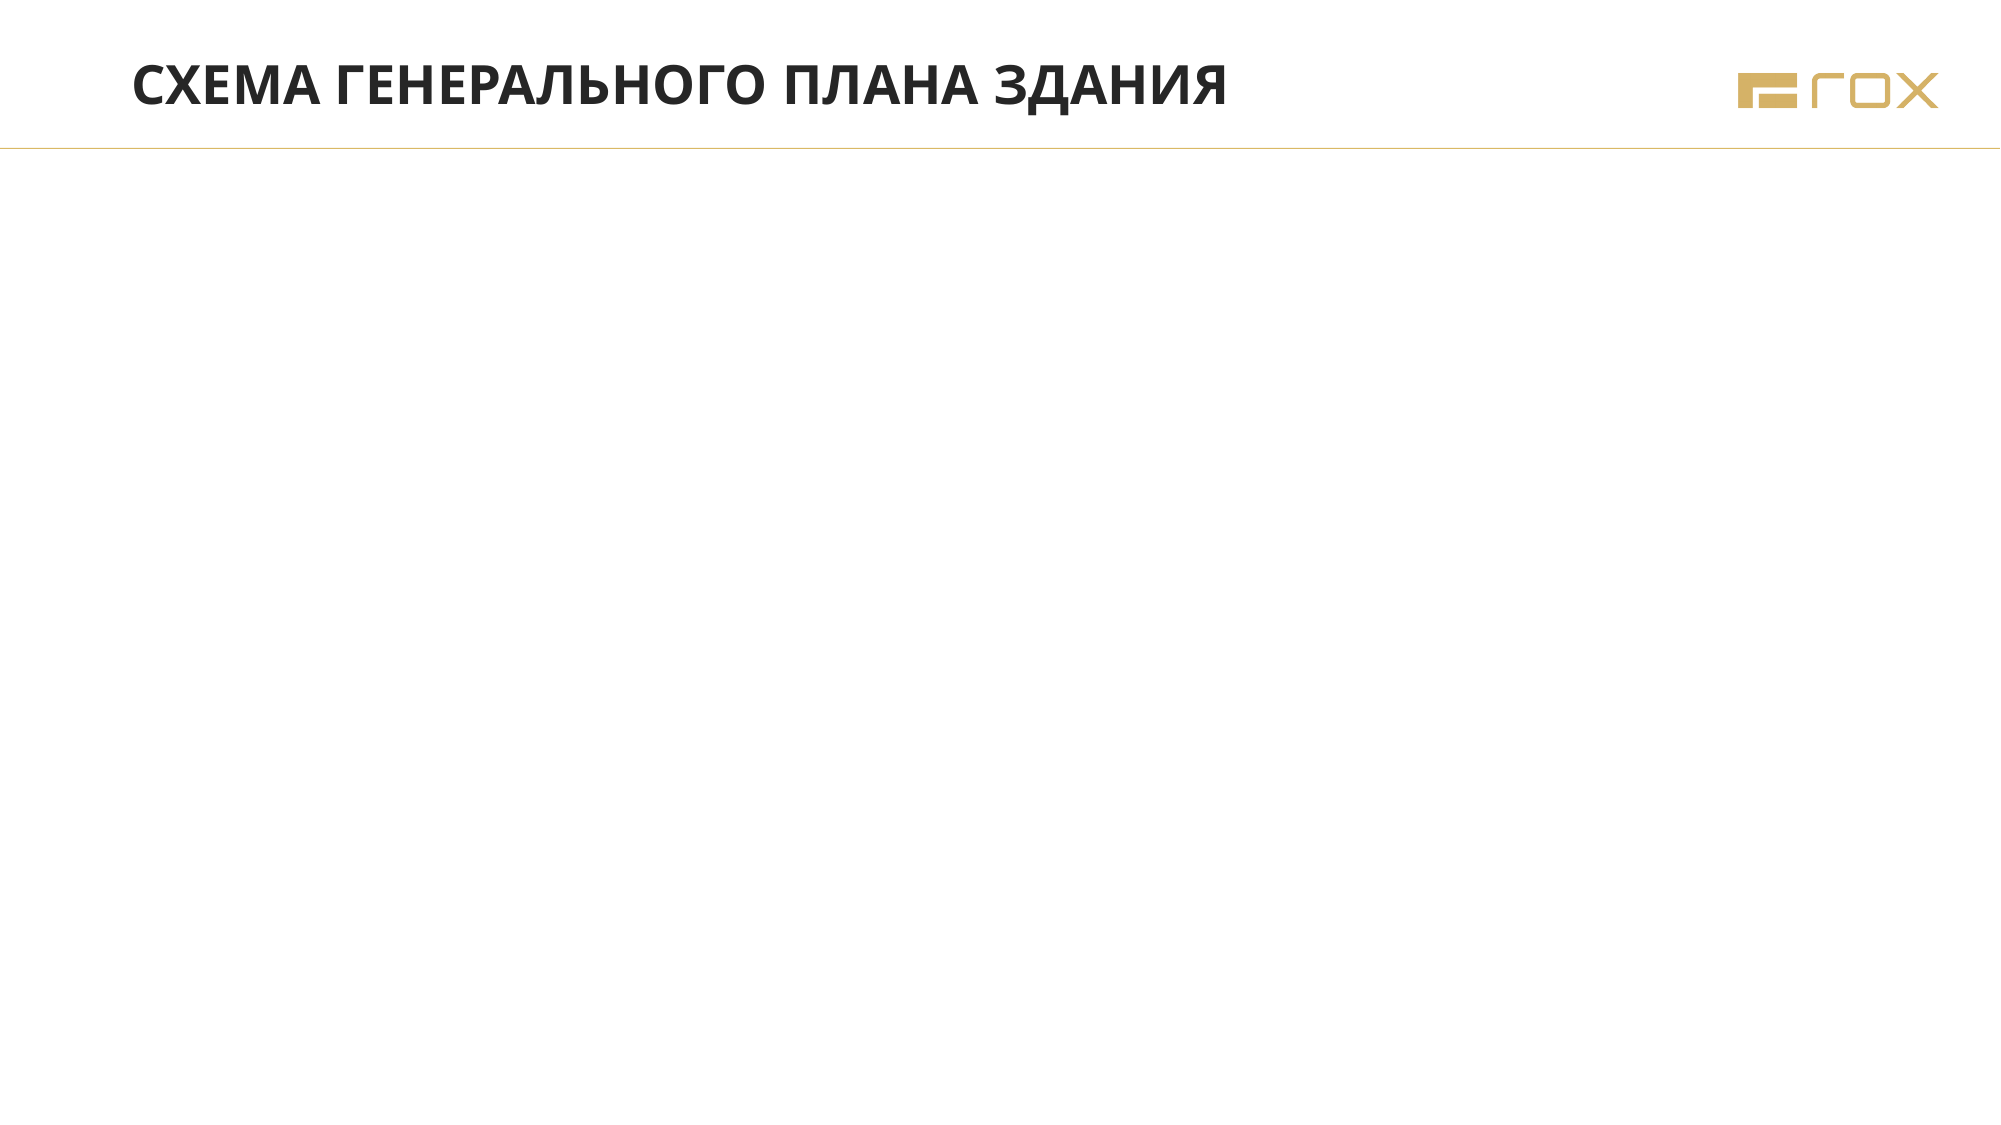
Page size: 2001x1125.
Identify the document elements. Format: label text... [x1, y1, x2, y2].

picture [1700, 57, 1977, 124]
text_box СХЕМА ГЕНЕРАЛЬНОГО ПЛАНА ЗДАНИЯ [116, 46, 1271, 127]
